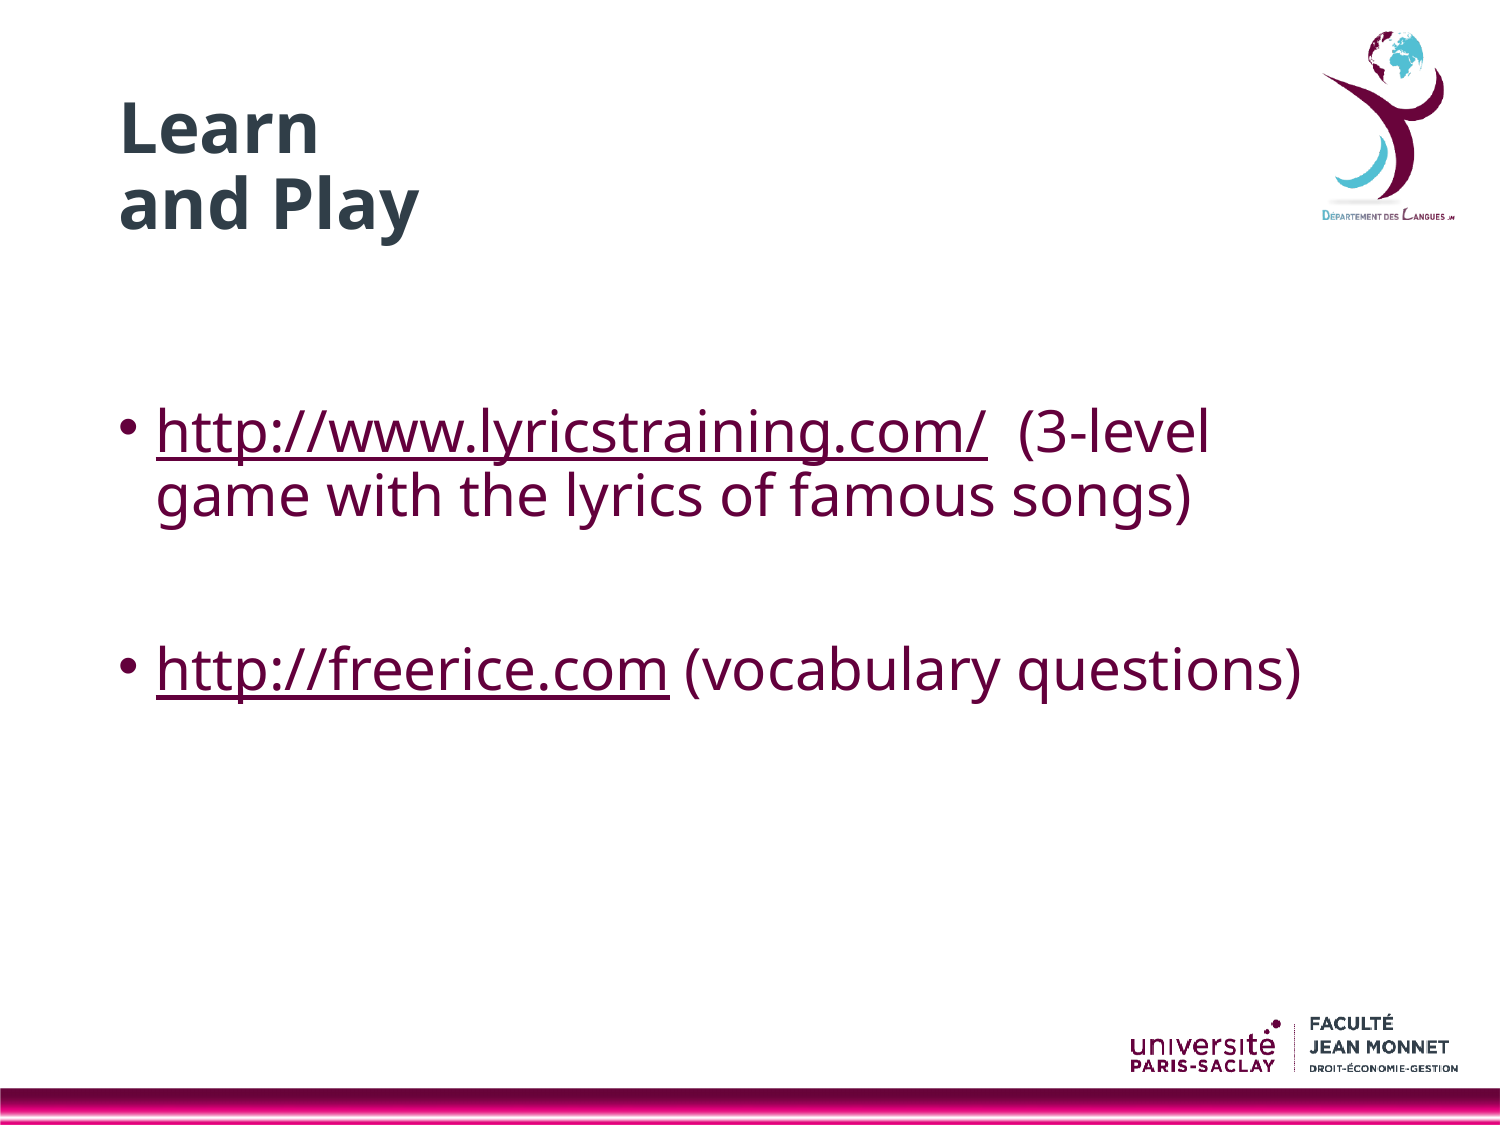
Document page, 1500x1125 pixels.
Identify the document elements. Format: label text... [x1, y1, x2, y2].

list http://www.lyricstraining.com/ (3-level game with the lyrics of famous songs) http://freerice.com (vocabulary questions) [103, 387, 1397, 977]
picture [1118, 1005, 1477, 1086]
picture [2, 1089, 1499, 1124]
picture [1289, 10, 1483, 239]
title Learn and Play [103, 59, 1397, 278]
